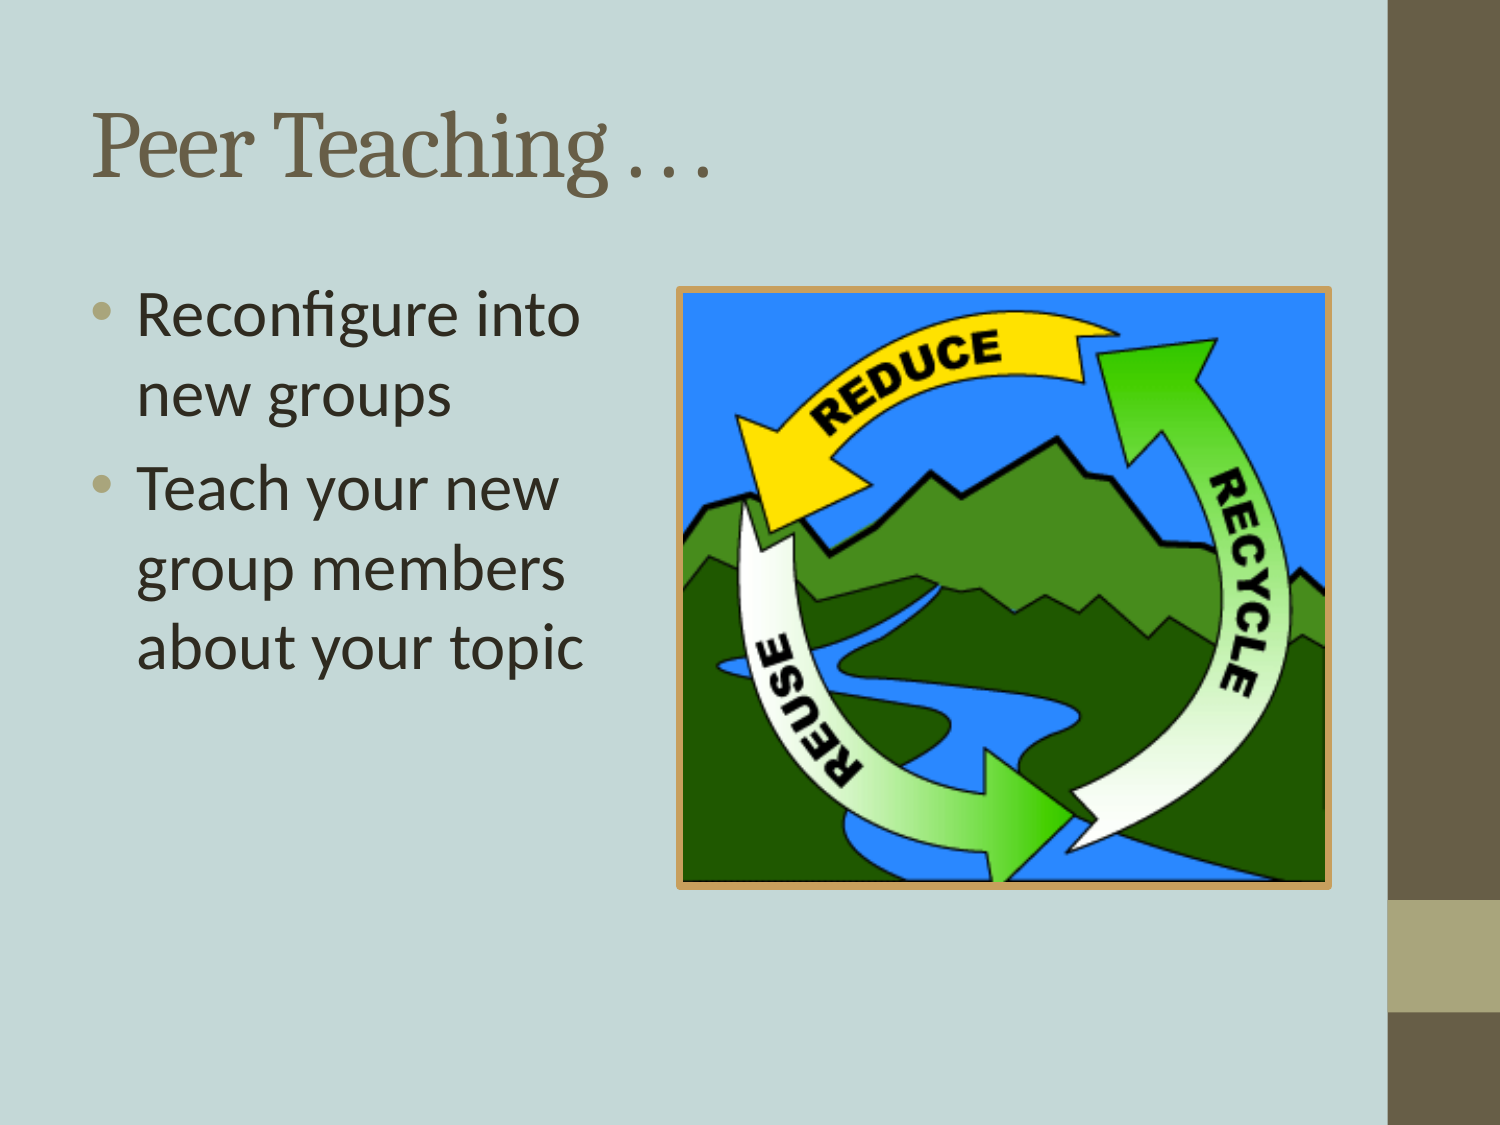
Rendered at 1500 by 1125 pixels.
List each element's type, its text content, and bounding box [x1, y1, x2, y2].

title Peer Teaching . . . [75, 45, 1325, 233]
list Reconfigure into new groups Teach your new group members about your topic [75, 262, 721, 1050]
picture [682, 292, 1326, 883]
